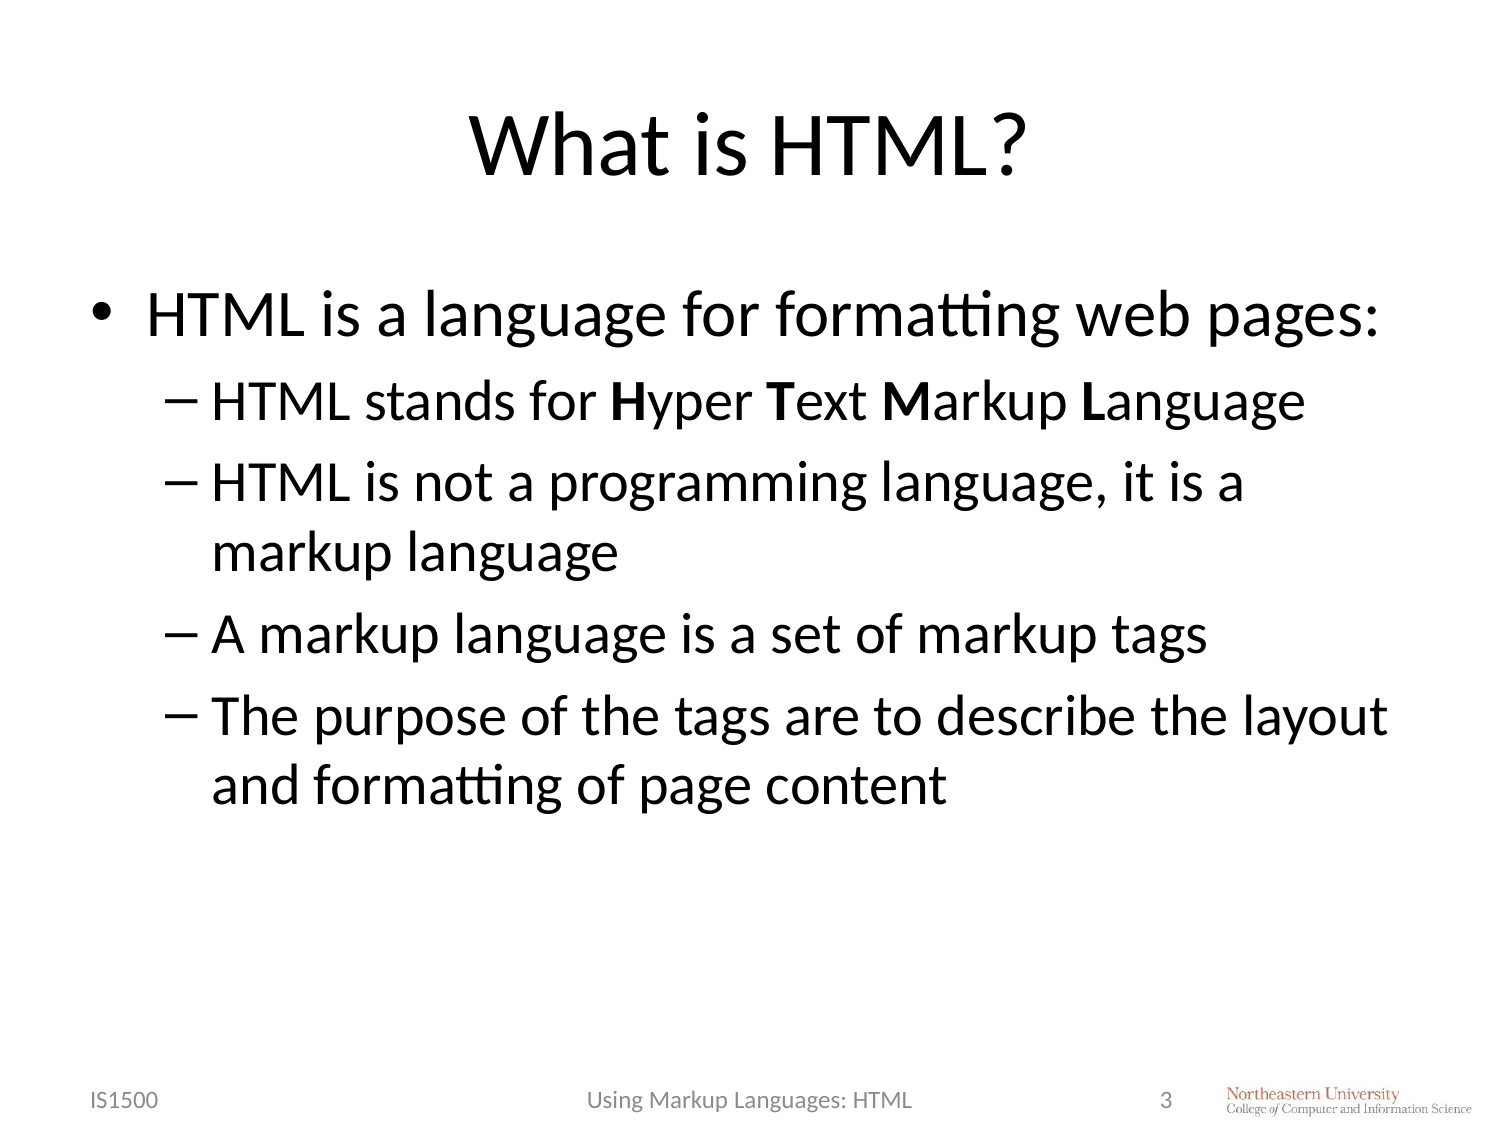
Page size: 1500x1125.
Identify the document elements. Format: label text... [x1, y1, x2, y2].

list HTML is a language for formatting web pages: HTML stands for Hyper Text Markup Language HTML is not a programming language, it is a markup language A markup language is a set of markup tags The purpose of the tags are to describe the layout and formatting of page content [75, 262, 1425, 1005]
title What is HTML? [75, 45, 1425, 233]
footer Using Markup Languages: HTML [512, 1074, 988, 1122]
slide_number 3 [1074, 1074, 1188, 1122]
picture [1223, 1083, 1474, 1119]
slide_number IS1500 [75, 1074, 425, 1122]
